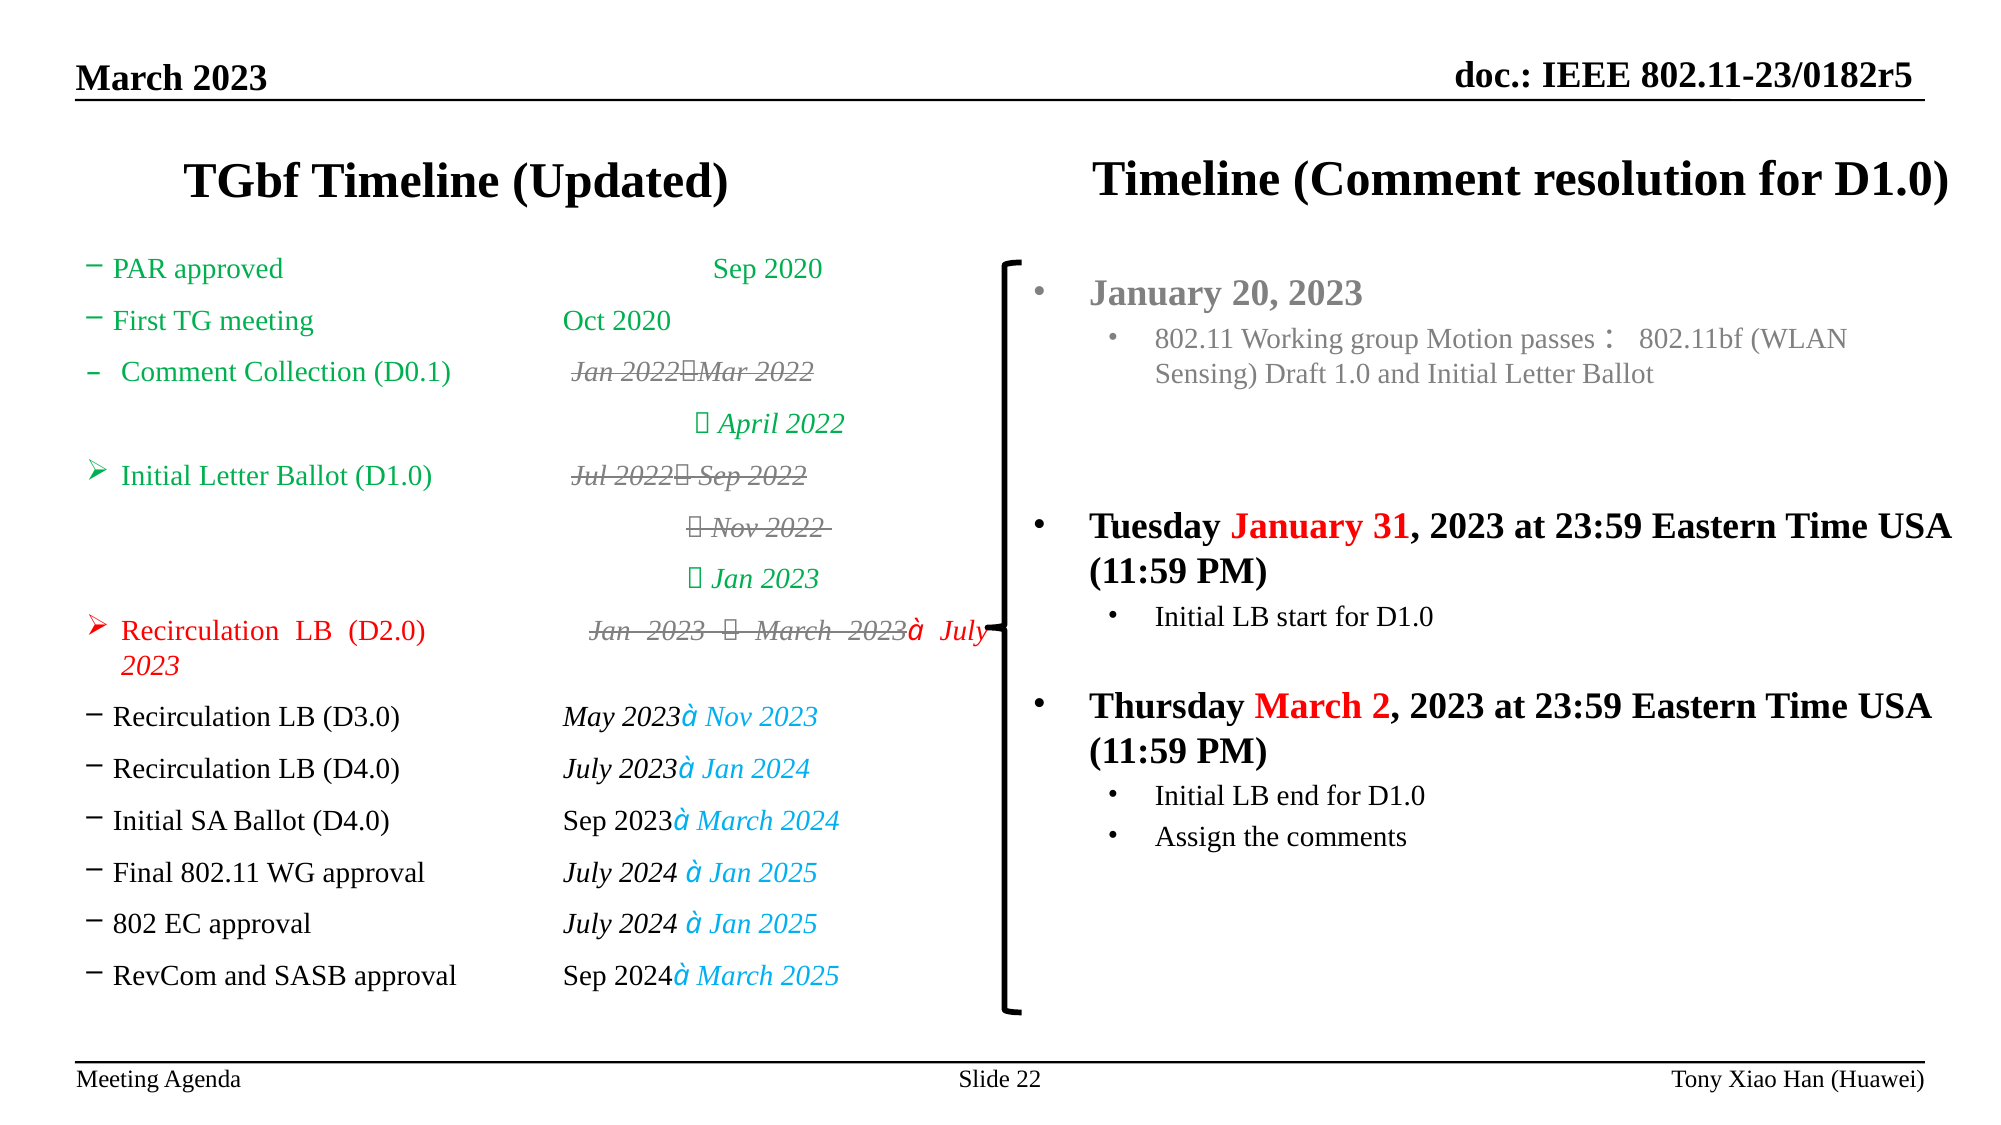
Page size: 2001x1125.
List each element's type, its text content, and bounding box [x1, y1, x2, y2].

text_box January 20, 2023 802.11 Working group Motion passes：802.11bf (WLAN Sensing) Draft 1.0 and Initial Letter Ballot Tuesday January 31, 2023 at 23:59 Eastern Time USA (11:59 PM) Initial LB start for D1.0 Thursday March 2, 2023 at 23:59 Eastern Time USA (11:59 PM) Initial LB end for D1.0 Assign the comments [1021, 262, 1963, 1063]
text_box Timeline (Comment resolution for D1.0) [1067, 141, 1975, 209]
text_box PAR approved Sep 2020 First TG meeting Oct 2020 Comment Collection (D0.1) Jan 2022Mar 2022  April 2022 Initial Letter Ballot (D1.0) Jul 2022 Sep 2022  Nov 2022  Jan 2023 Recirculation LB (D2.0) Jan 2023  March 2023à July 2023 Recirculation LB (D3.0) May 2023à Nov 2023 Recirculation LB (D4.0) July 2023à Jan 2024 Initial SA Ballot (D4.0) Sep 2023à March 2024 Final 802.11 WG approval July 2024 à Jan 2025 802 EC approval July 2024 à Jan 2025 RevCom and SASB approval Sep 2024à March 2025 [75, 243, 1000, 1051]
title TGbf Timeline (Updated) [75, 139, 838, 215]
text_box [987, 262, 1022, 1013]
